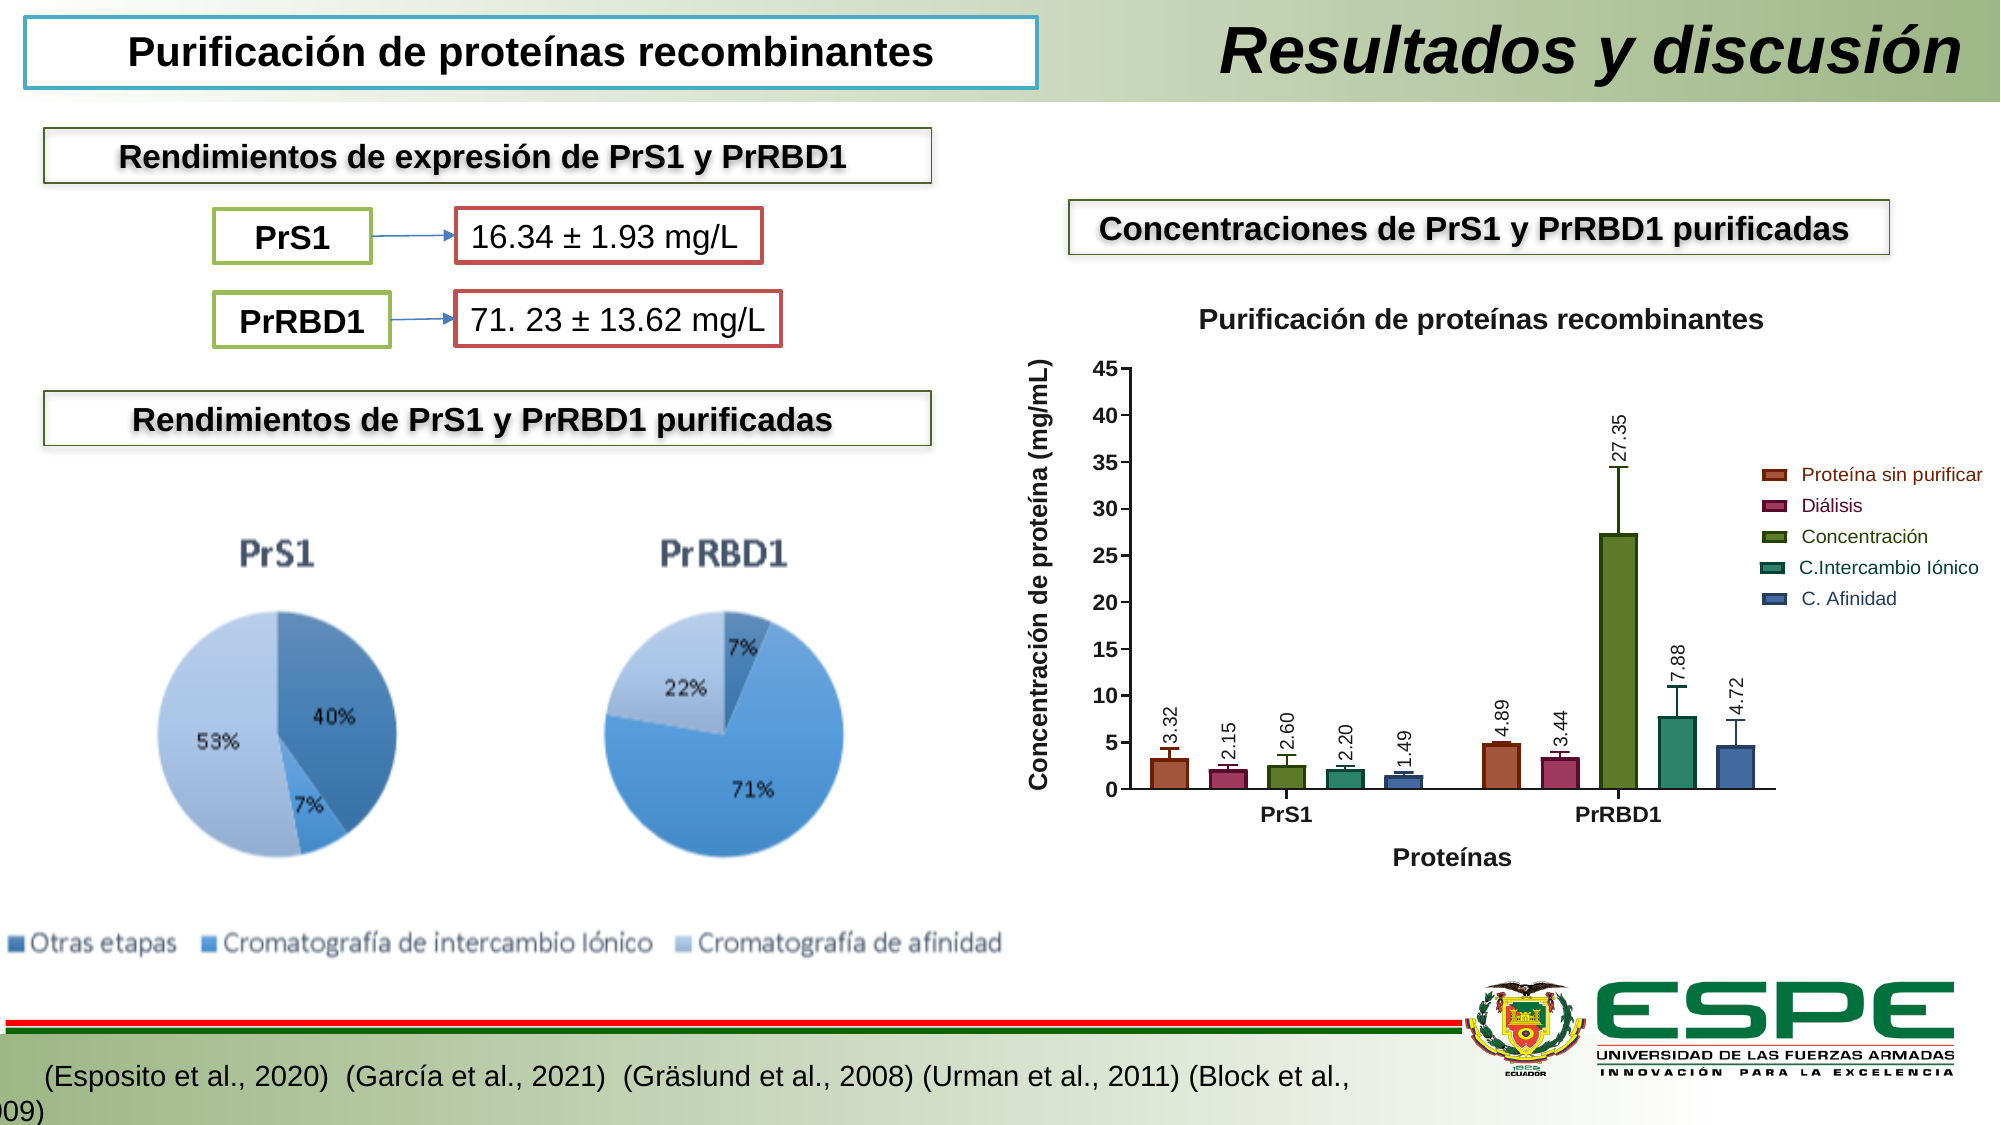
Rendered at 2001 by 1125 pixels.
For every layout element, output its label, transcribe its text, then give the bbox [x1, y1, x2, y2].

title Resultados y discusión [1146, 0, 1979, 87]
text_box Concentraciones de PrS1 y PrRBD1 purificadas [1068, 199, 1890, 255]
picture [2, 497, 1006, 976]
picture [1465, 981, 1954, 1076]
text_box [213, 290, 783, 349]
text_box Rendimientos de expresión de PrS1 y PrRBD1 [43, 127, 932, 184]
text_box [1005, 286, 2000, 889]
text_box Rendimientos de PrS1 y PrRBD1 purificadas [43, 390, 932, 446]
text_box (Esposito et al., 2020) (García et al., 2021) (Gräslund et al., 2008) (Urman et al., 2011) (Block et al., 2009) [0, 1049, 1437, 1125]
text_box Purificación de proteínas recombinantes [23, 15, 1039, 90]
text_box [213, 207, 764, 265]
